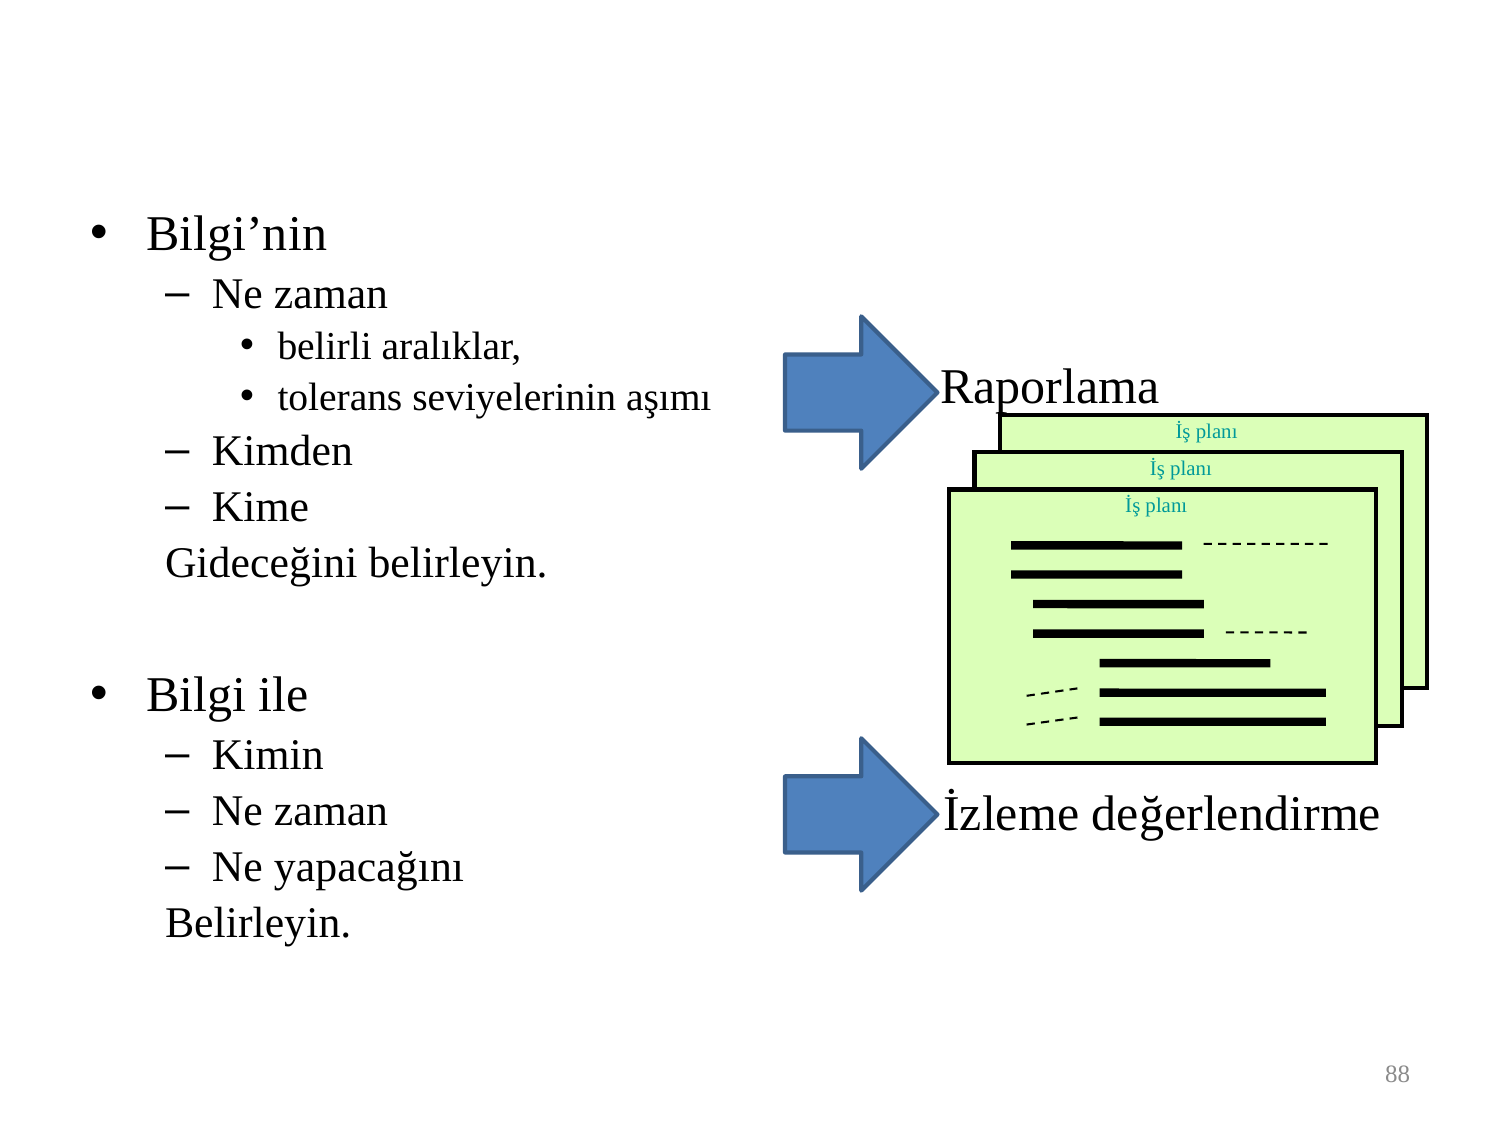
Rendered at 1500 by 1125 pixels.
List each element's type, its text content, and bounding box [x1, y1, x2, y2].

text_box İzleme değerlendirme [928, 773, 1489, 849]
text_box [782, 736, 928, 893]
text_box Raporlama [925, 346, 1301, 421]
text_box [948, 409, 1428, 764]
slide_number 88 [1074, 1042, 1425, 1103]
text_box [782, 314, 925, 471]
list Bilgi’nin Ne zaman belirli aralıklar, tolerans seviyelerinin aşımı Kimden Kime Gideceğini belirleyin. Bilgi ile Kimin Ne zaman Ne yapacağını Belirleyin. [74, 199, 1426, 1011]
